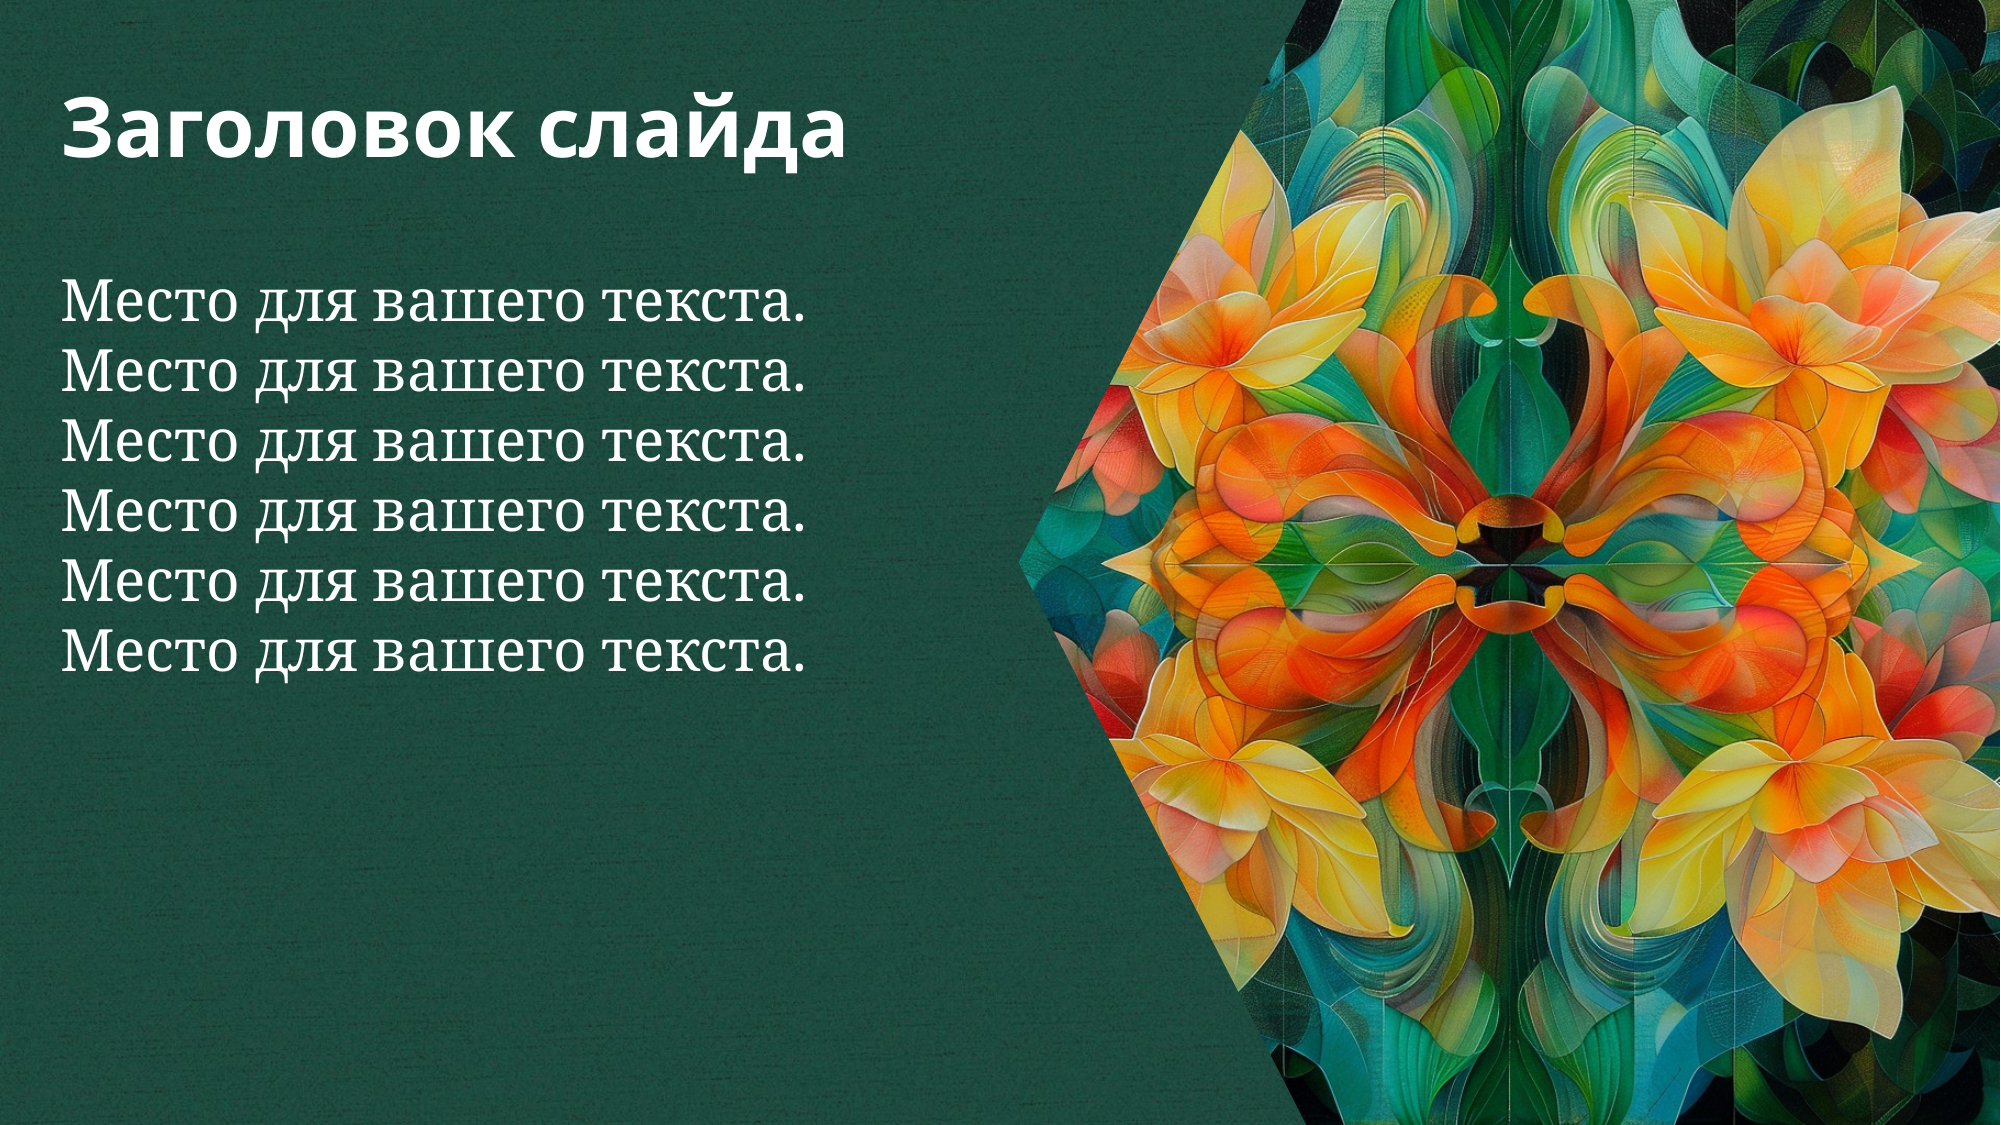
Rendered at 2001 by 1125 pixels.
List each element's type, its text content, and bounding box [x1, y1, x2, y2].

picture [1018, 0, 2000, 1125]
text_box Заголовок слайда [45, 77, 950, 255]
text_box Место для вашего текста. Место для вашего текста. Место для вашего текста. Место для вашего текста. Место для вашего текста. Место для вашего текста. [45, 255, 950, 761]
